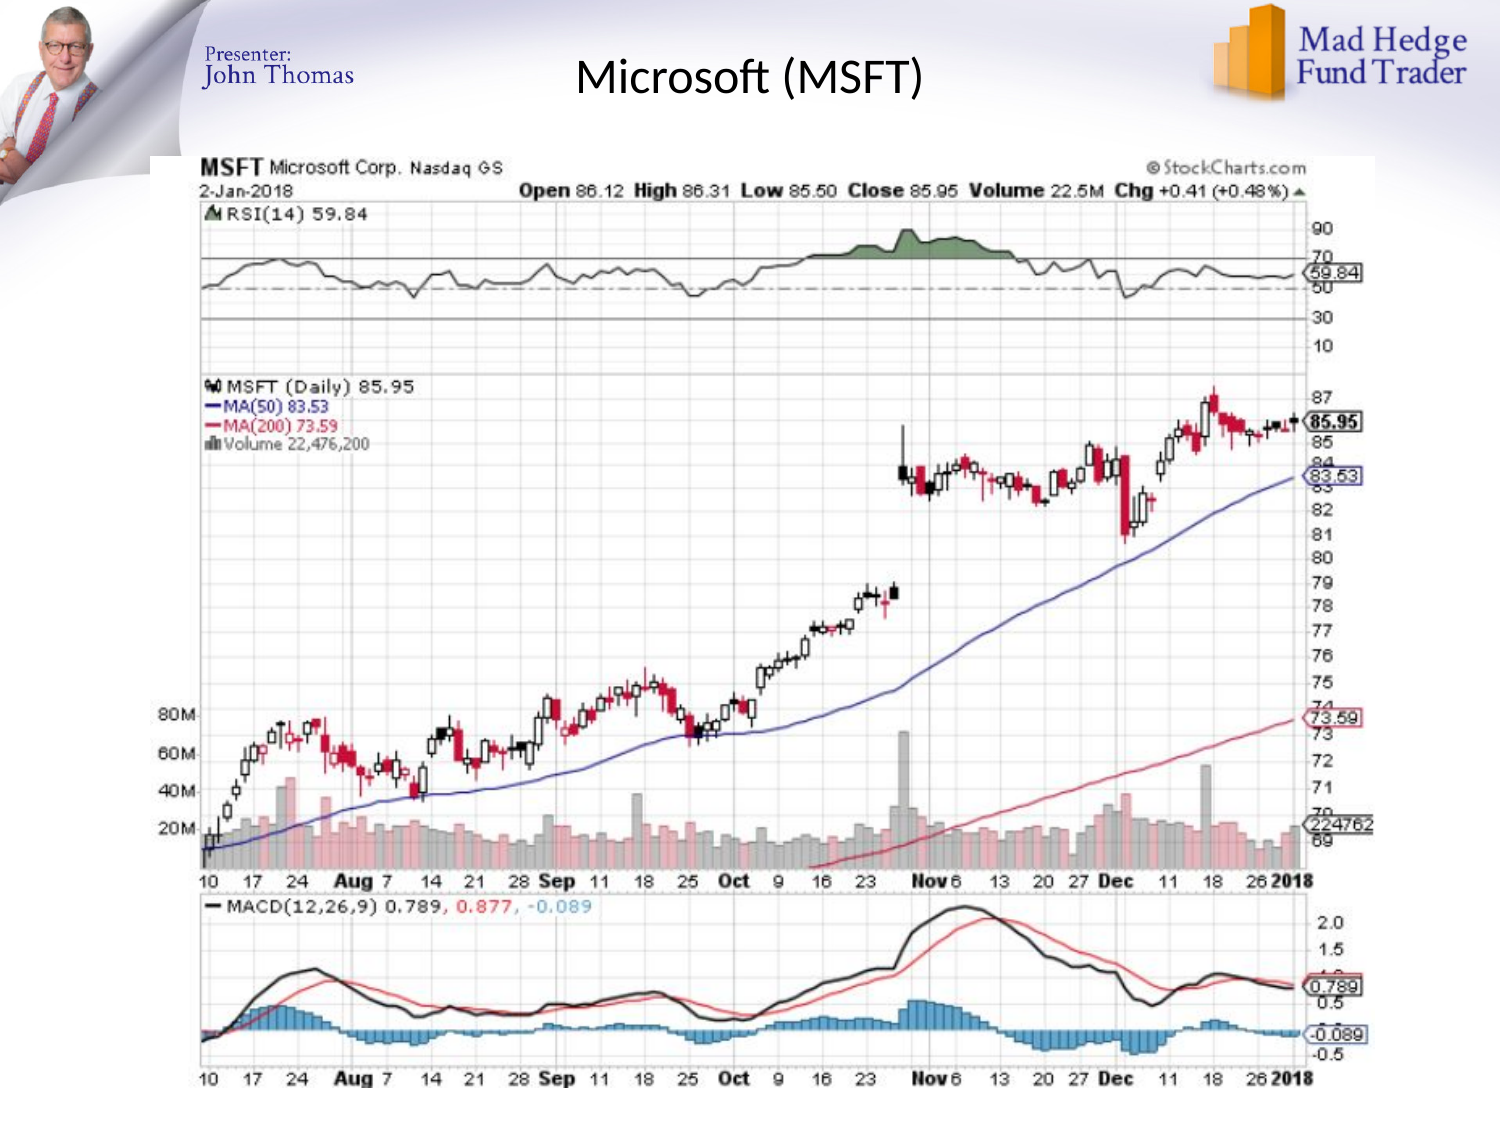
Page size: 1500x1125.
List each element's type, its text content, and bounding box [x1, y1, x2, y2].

picture [0, 0, 1500, 1088]
title Microsoft (MSFT) [75, 24, 1425, 213]
